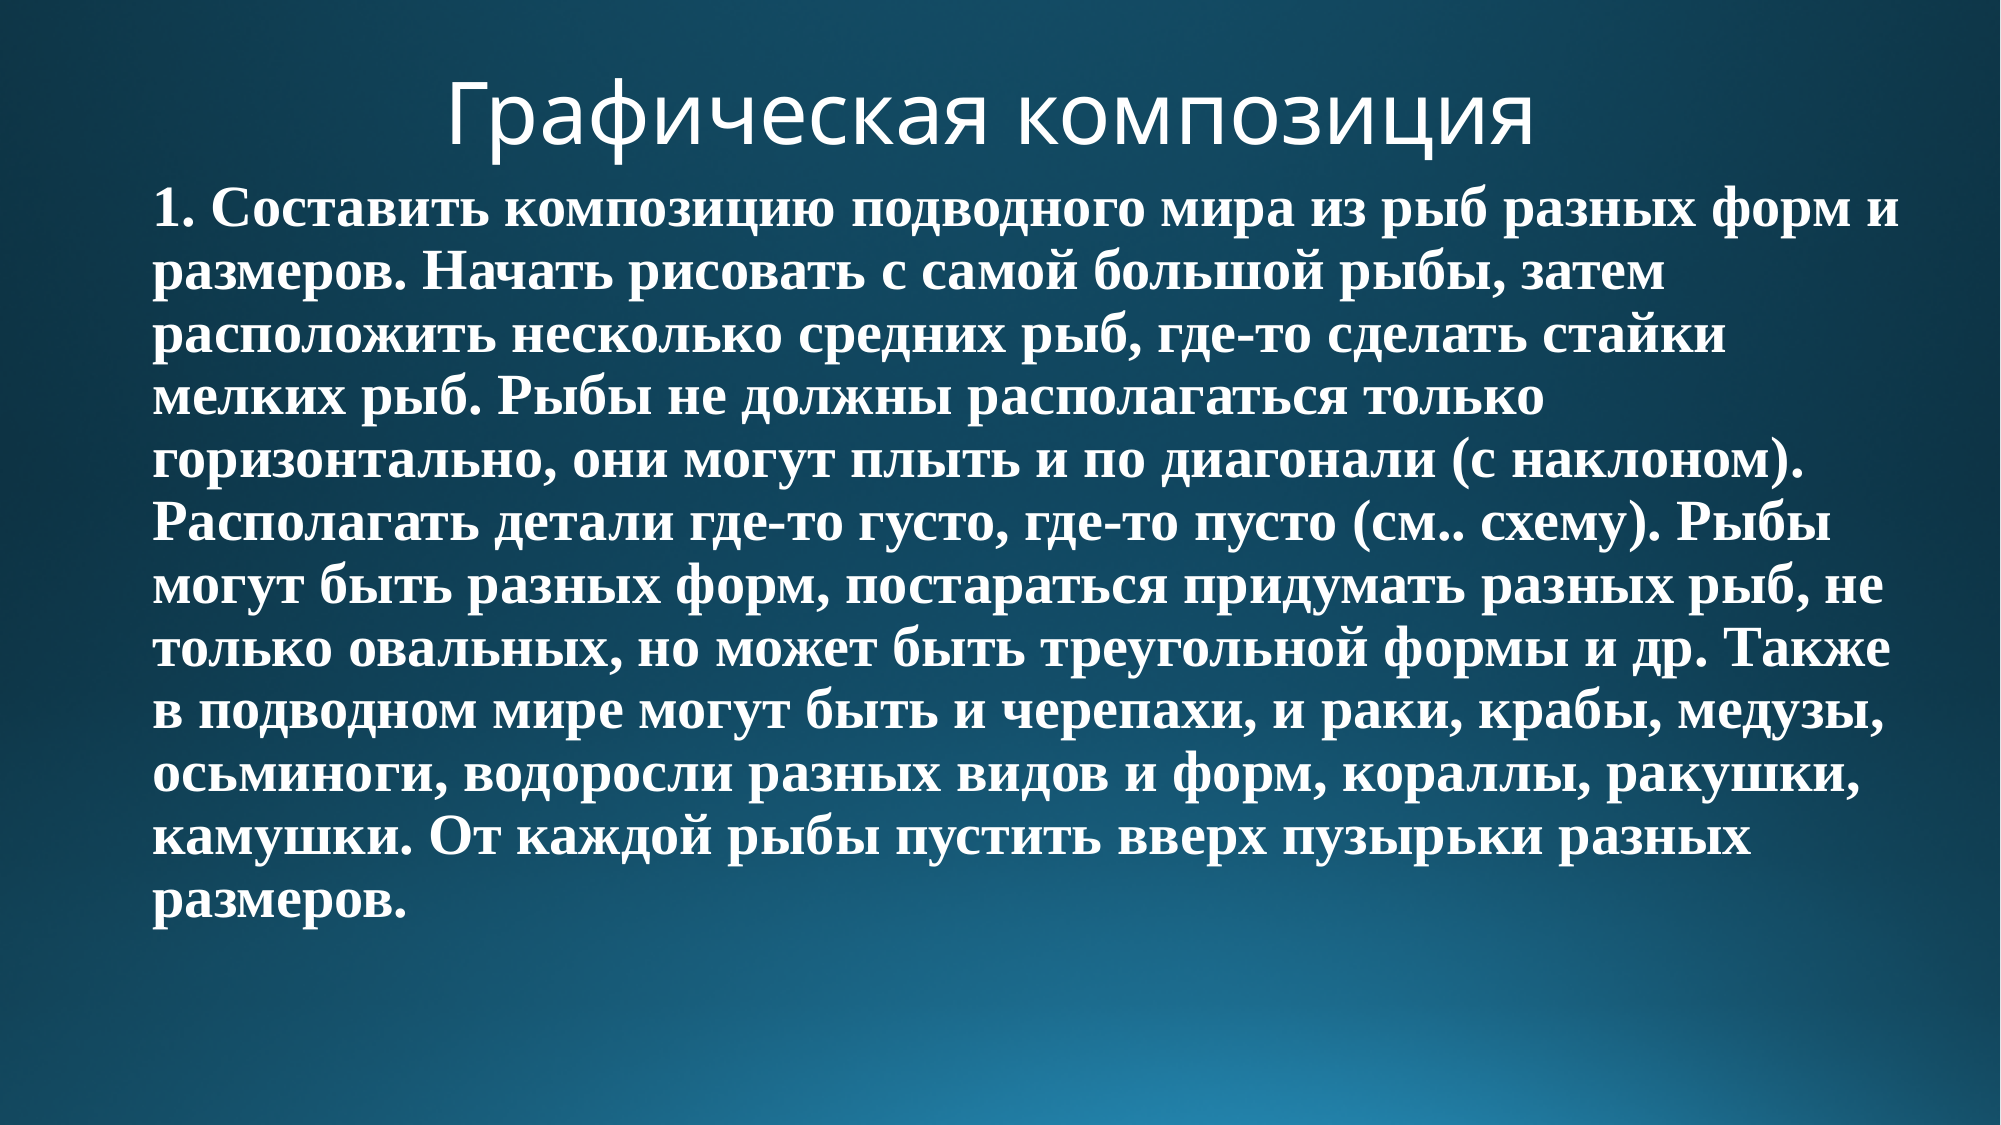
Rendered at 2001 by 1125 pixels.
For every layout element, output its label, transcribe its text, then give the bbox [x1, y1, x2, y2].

list 1. Составить композицию подводного мира из рыб разных форм и размеров. Начать рисовать с самой большой рыбы, затем расположить несколько средних рыб, где-то сделать стайки мелких рыб. Рыбы не должны располагаться только горизонтально, они могут плыть и по диагонали (с наклоном). Располагать детали где-то густо, где-то пусто (см.. схему). Рыбы могут быть разных форм, постараться придумать разных рыб, не только овальных, но может быть треугольной формы и др. Также в подводном мире могут быть и черепахи, и раки, крабы, медузы, осьминоги, водоросли разных видов и форм, кораллы, ракушки, камушки. От каждой рыбы пустить вверх пузырьки разных размеров. [137, 168, 1948, 993]
picture [0, 0, 2001, 1125]
title Графическая композиция [137, 59, 1863, 168]
